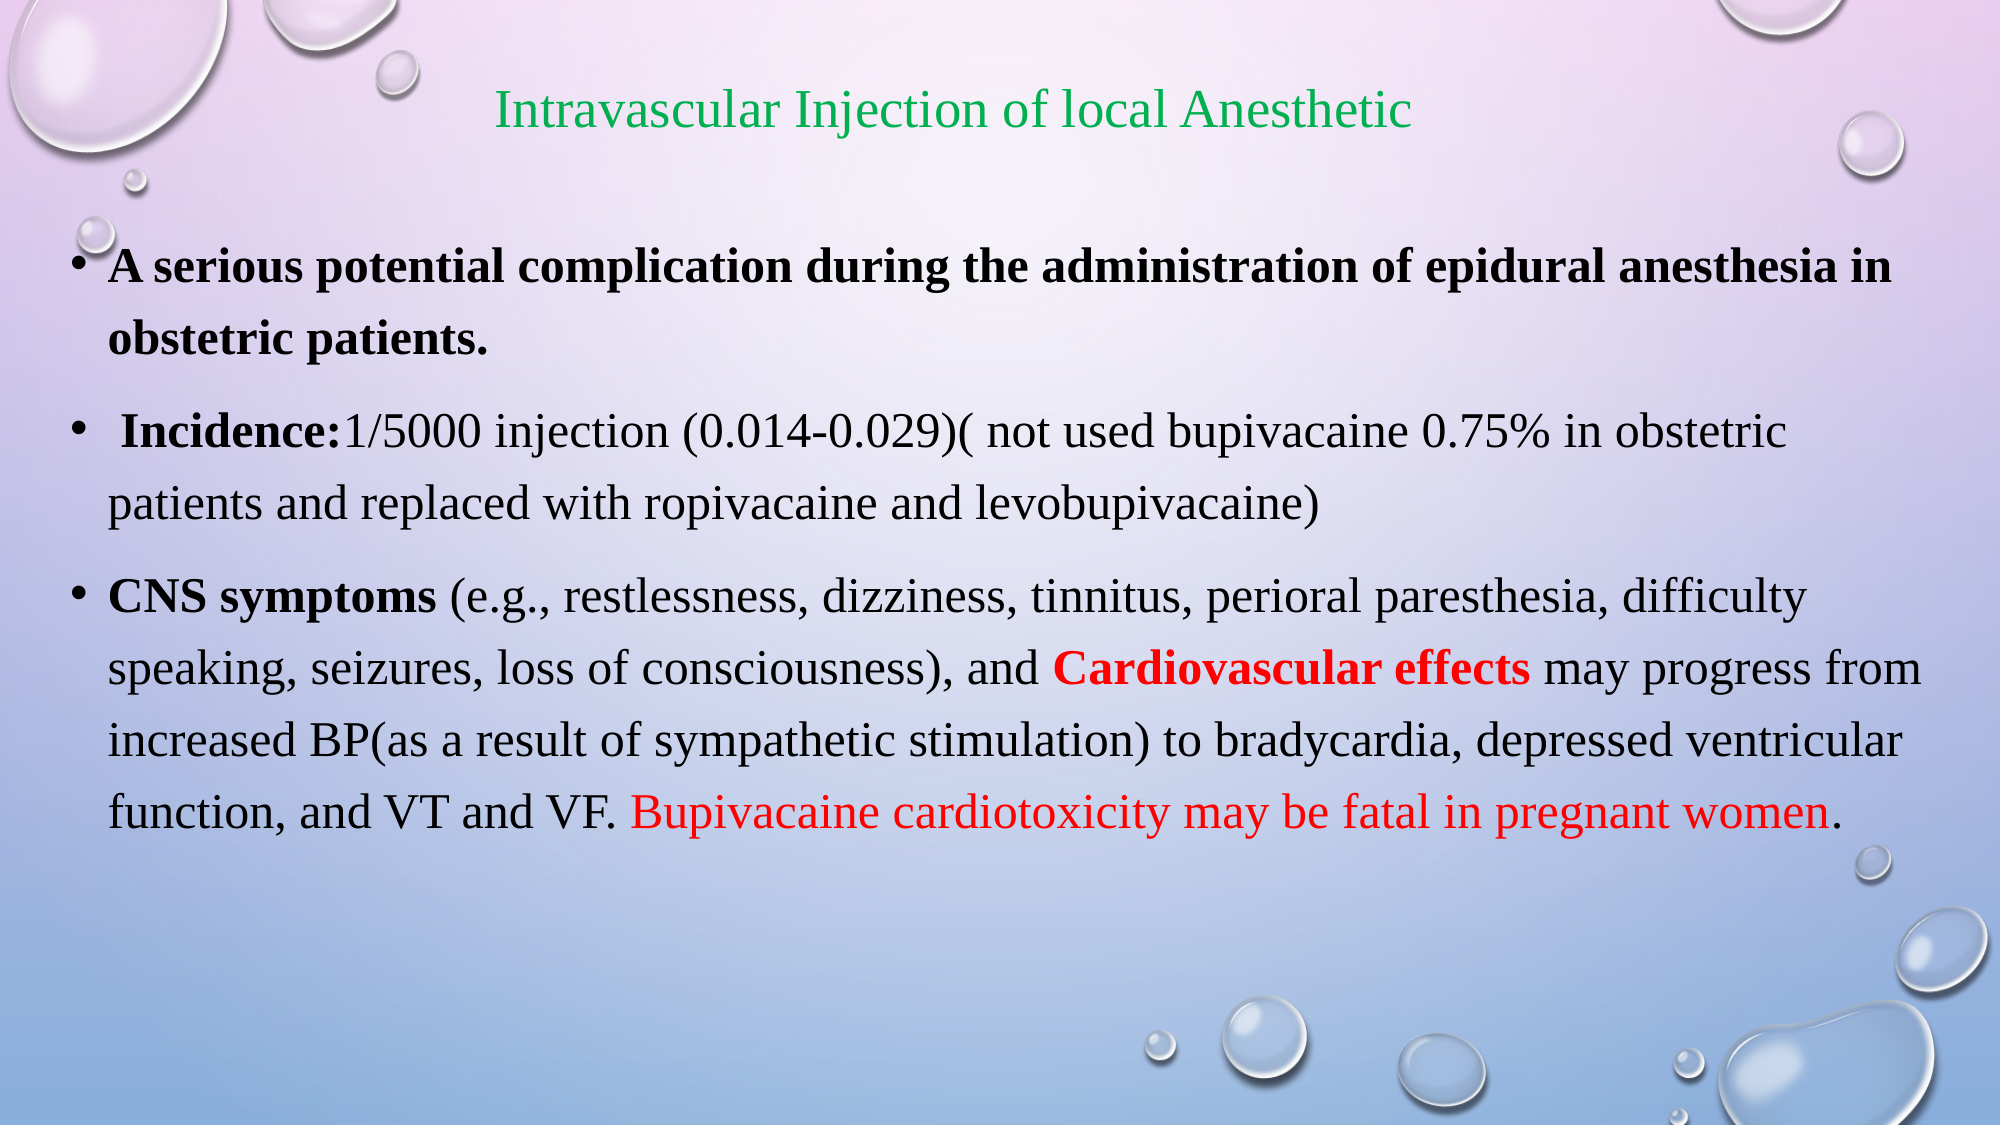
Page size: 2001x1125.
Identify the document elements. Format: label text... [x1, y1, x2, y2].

picture [0, 0, 2000, 1125]
title Intravascular Injection of local Anesthetic [193, 72, 1716, 213]
list A serious potential complication during the administration of epidural anesthesia in obstetric patients. Incidence:1/5000 injection (0.014-0.029)( not used bupivacaine 0.75% in obstetric patients and replaced with ropivacaine and levobupivacaine) CNS symptoms (e.g., restlessness, dizziness, tinnitus, perioral paresthesia, difficulty speaking, seizures, loss of consciousness), and Cardiovascular effects may progress from increased BP(as a result of sympathetic stimulation) to bradycardia, depressed ventricular function, and VT and VF. Bupivacaine cardiotoxicity may be fatal in pregnant women. [55, 213, 1955, 1028]
